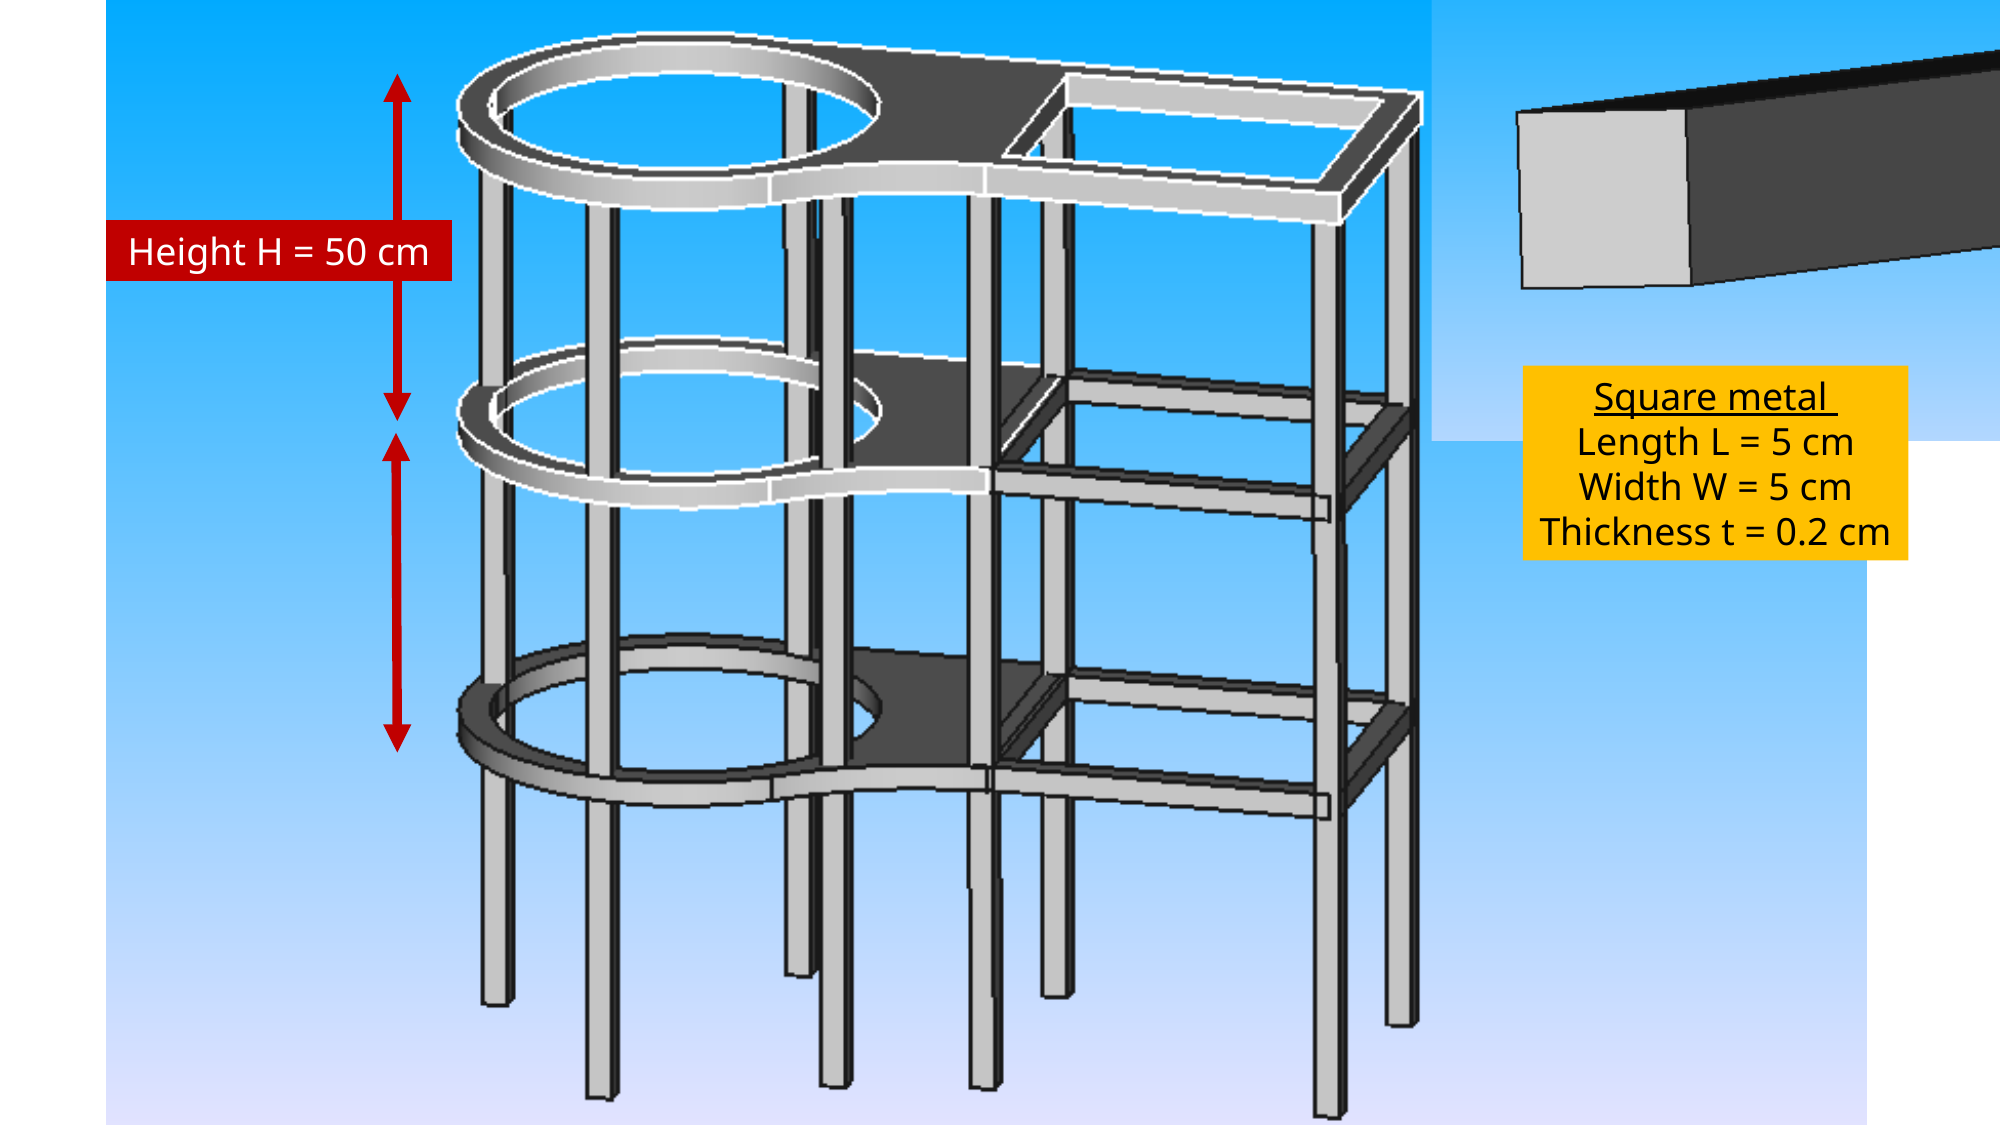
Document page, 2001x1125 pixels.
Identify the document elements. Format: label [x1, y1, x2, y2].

text_box [106, 0, 2000, 1125]
